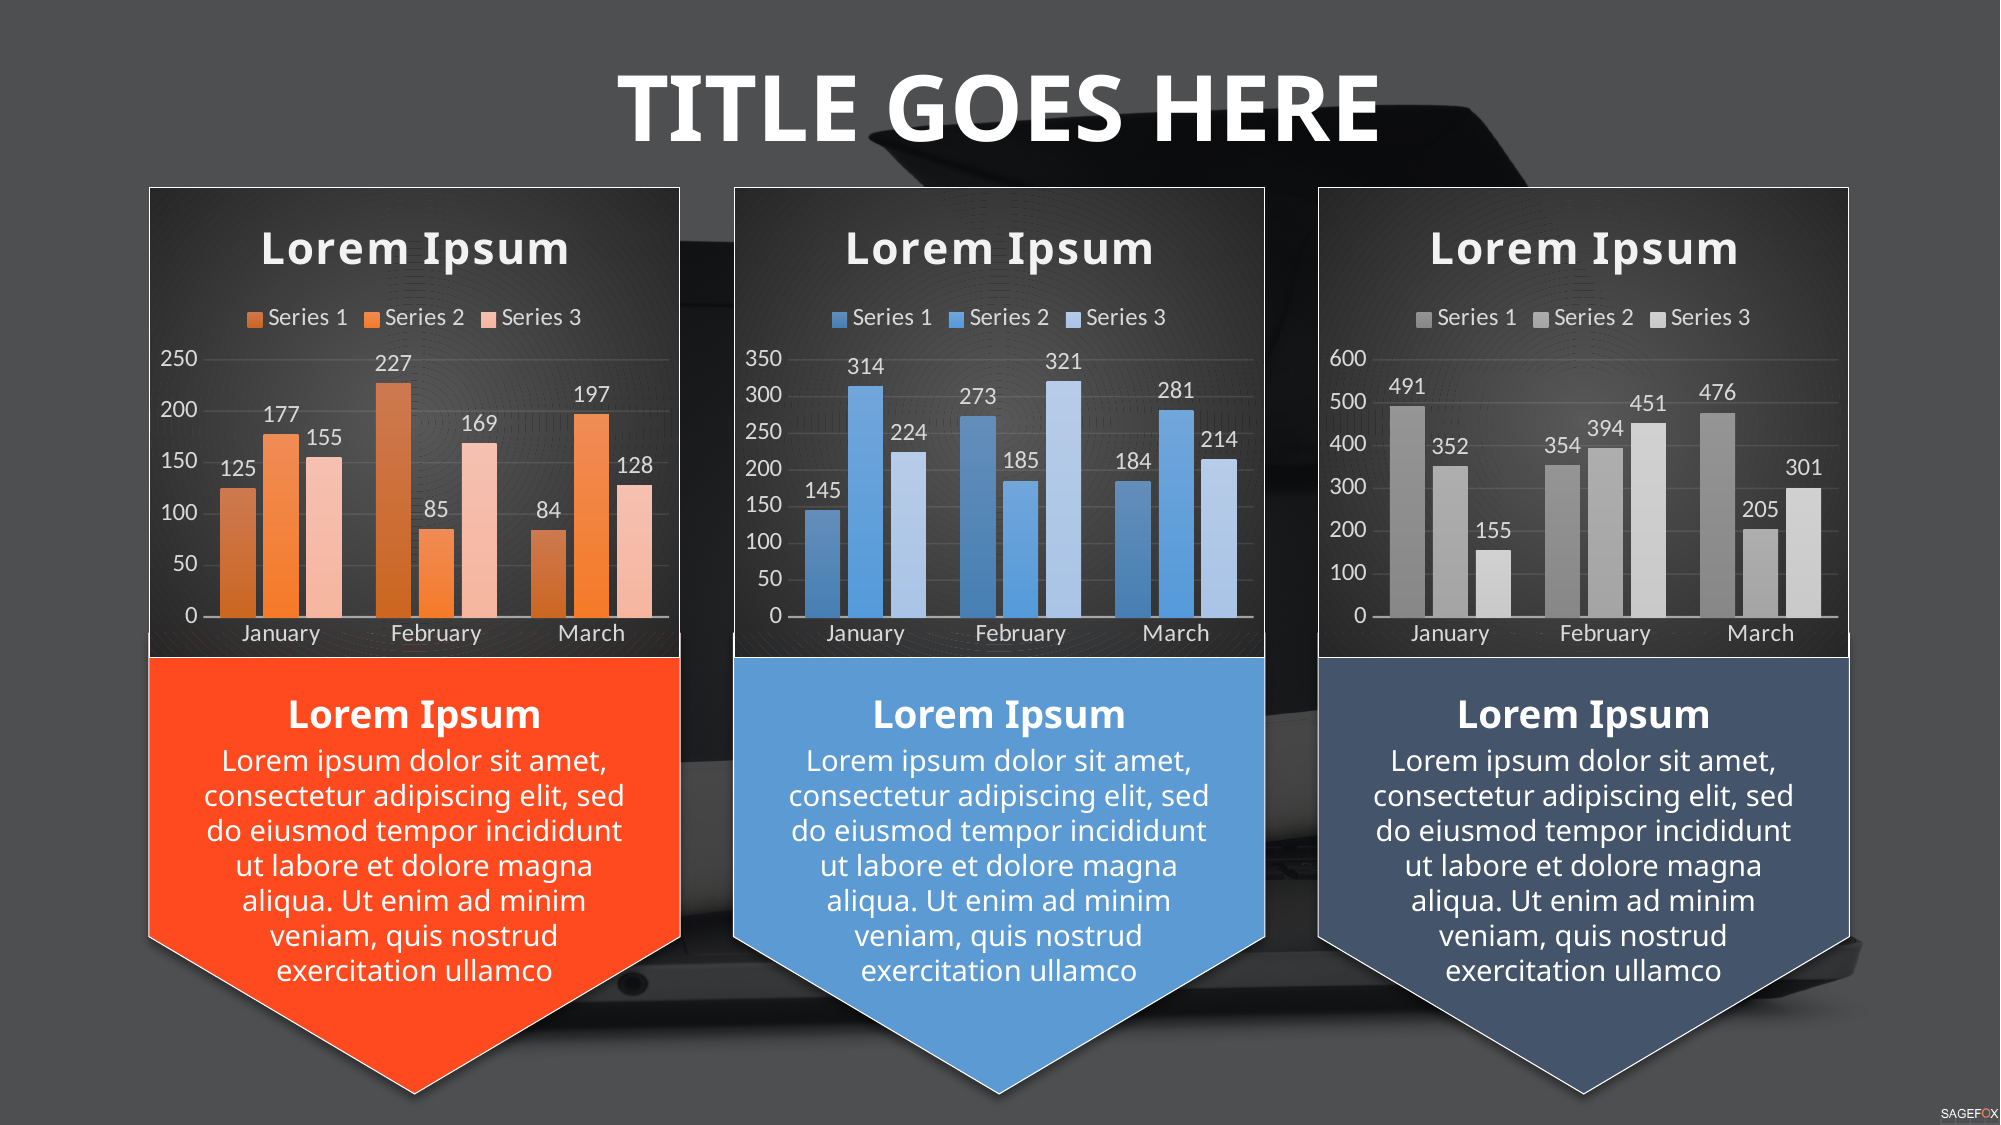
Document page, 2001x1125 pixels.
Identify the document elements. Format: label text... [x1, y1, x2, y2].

chart [1318, 186, 1850, 658]
text_box TITLE GOES HERE [548, 42, 1452, 167]
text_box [1318, 658, 1850, 1094]
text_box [733, 658, 1265, 1094]
chart [733, 186, 1265, 658]
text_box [148, 658, 681, 1094]
chart [148, 186, 681, 658]
picture [1940, 0, 2001, 1125]
